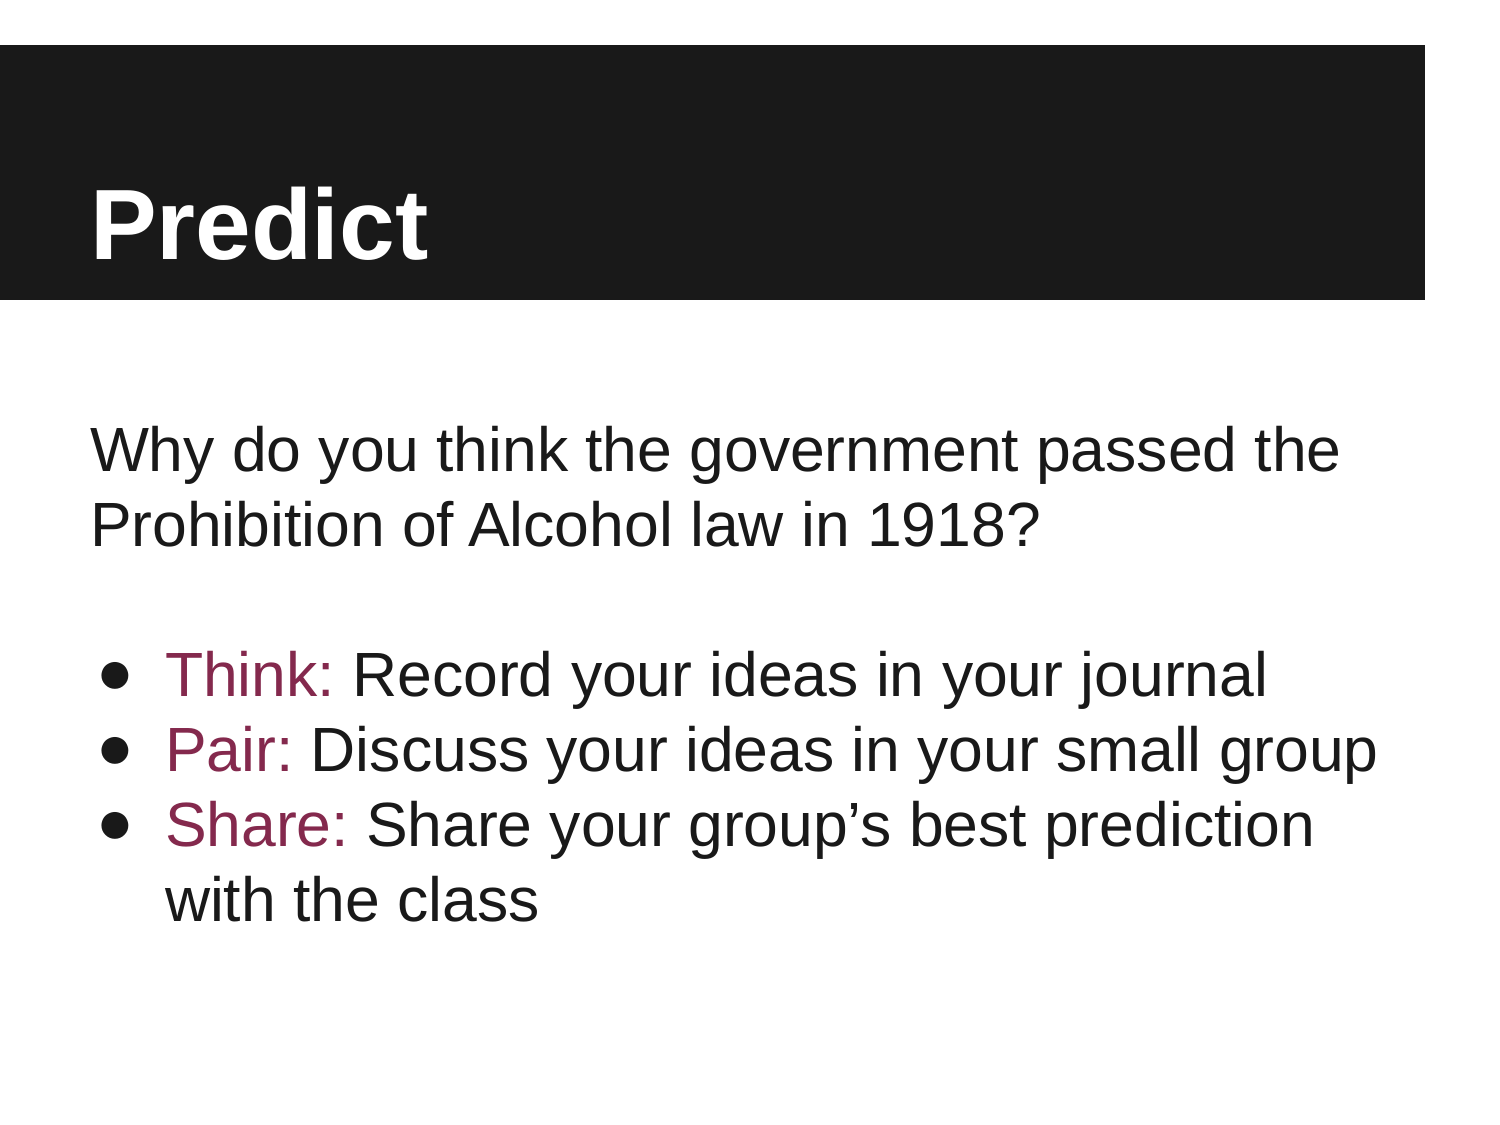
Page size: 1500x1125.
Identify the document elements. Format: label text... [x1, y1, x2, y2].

title Predict [75, 45, 1425, 295]
list Why do you think the government passed the Prohibition of Alcohol law in 1918? Think: Record your ideas in your journal Pair: Discuss your ideas in your small group Share: Share your group’s best prediction with the class [75, 319, 1425, 1078]
